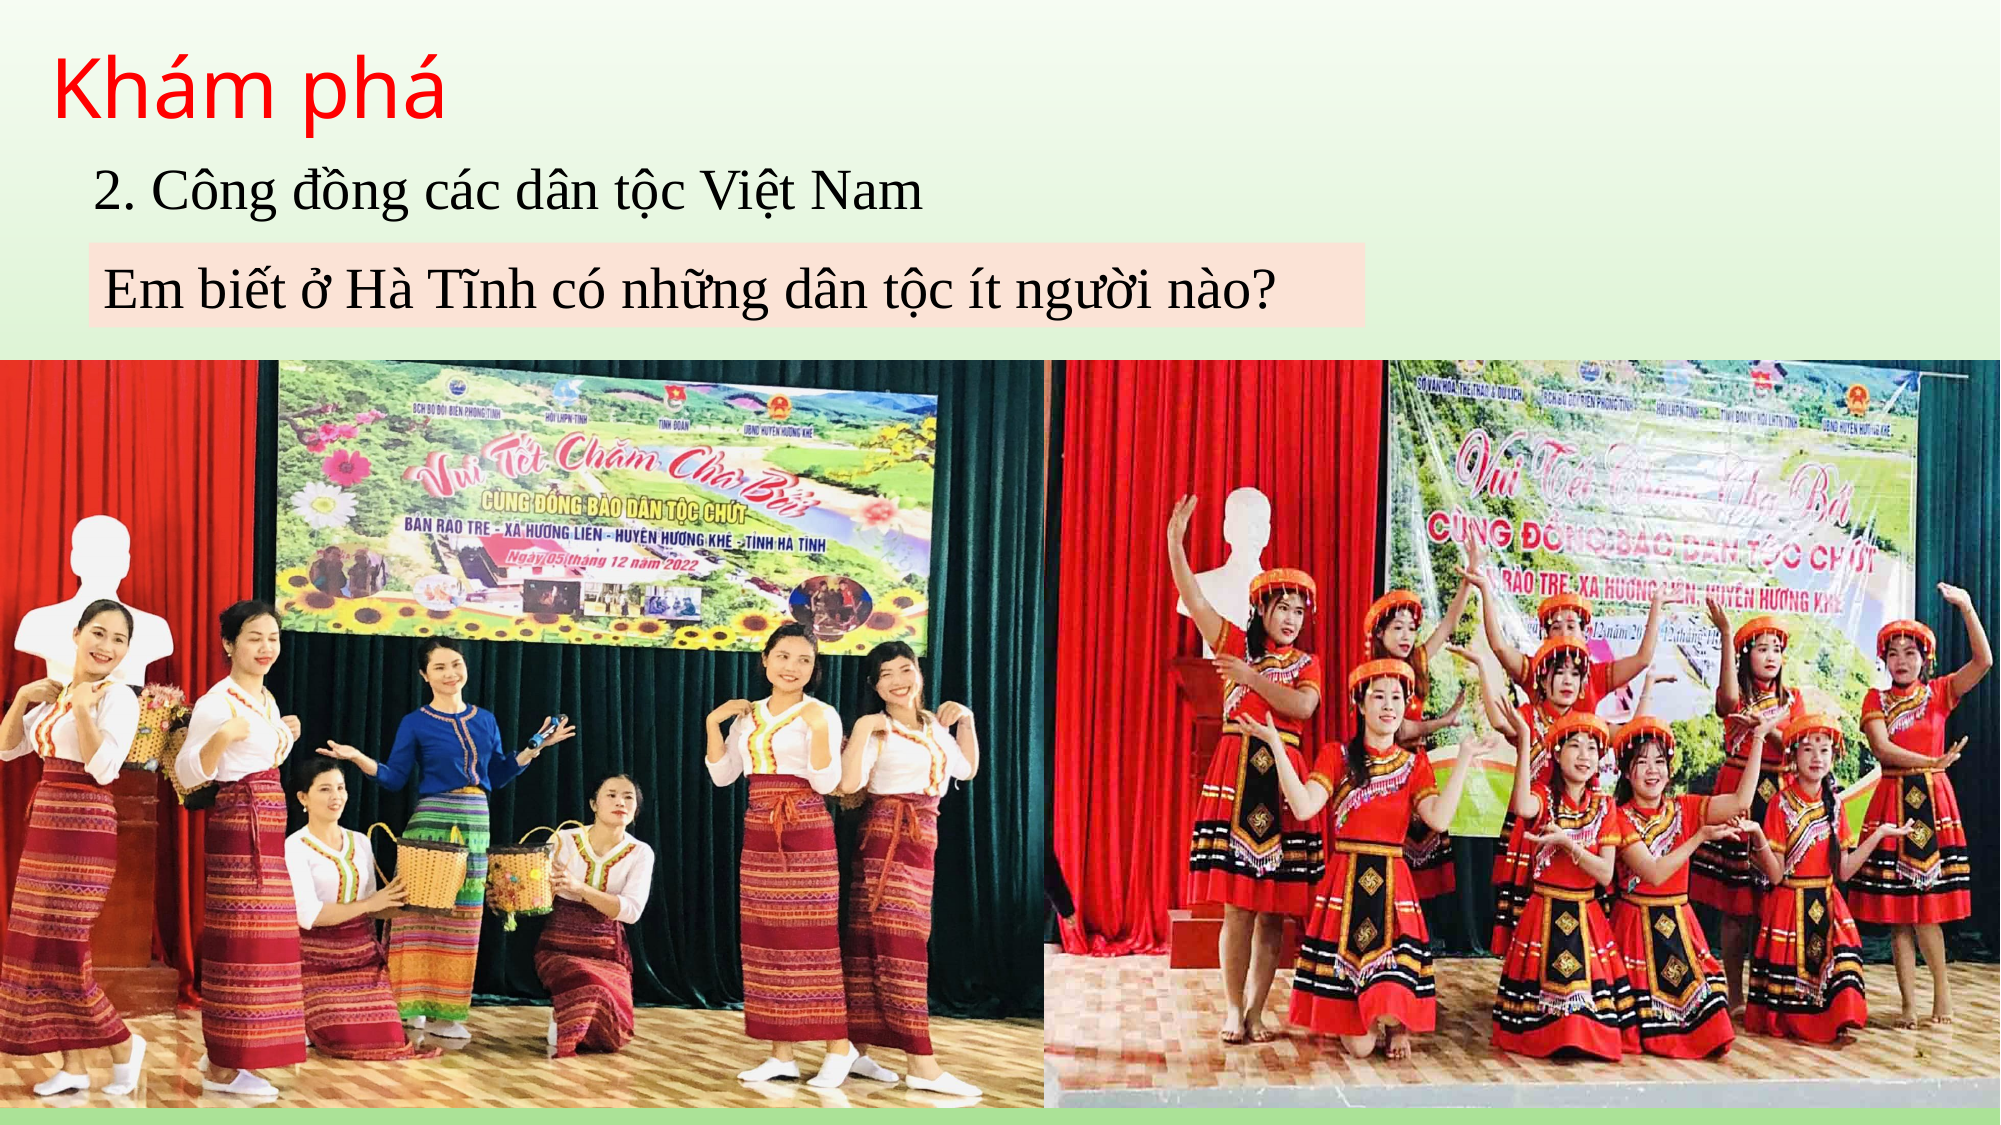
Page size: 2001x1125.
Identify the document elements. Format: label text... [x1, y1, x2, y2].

picture [0, 360, 2000, 1109]
text_box Khám phá [35, 27, 496, 143]
text_box Em biết ở Hà Tĩnh có những dân tộc ít người nào? [88, 242, 1366, 328]
text_box 2. Công đồng các dân tộc Việt Nam [78, 144, 1091, 229]
